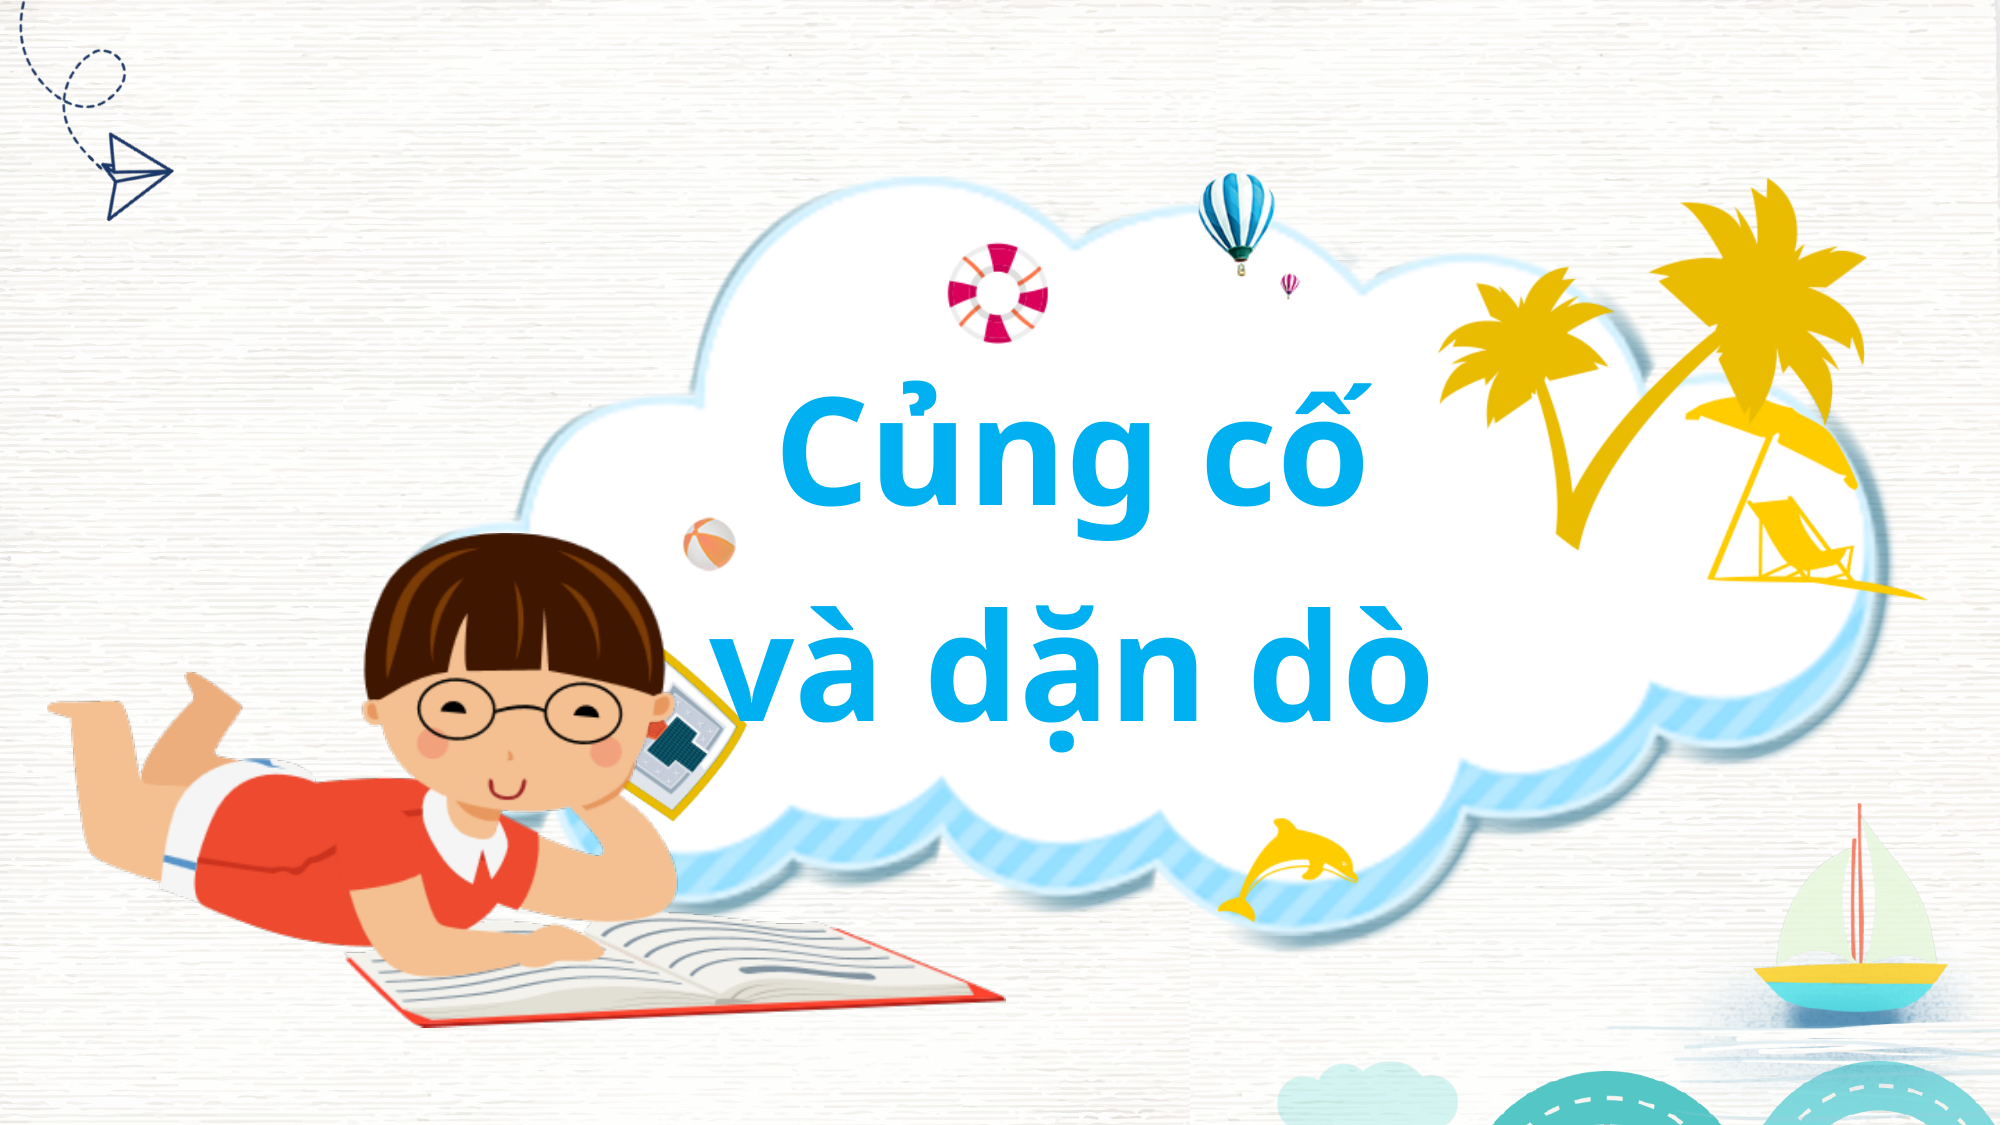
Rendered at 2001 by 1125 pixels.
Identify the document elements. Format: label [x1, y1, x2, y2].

picture [0, 0, 2000, 1125]
text_box [1277, 802, 2000, 1125]
